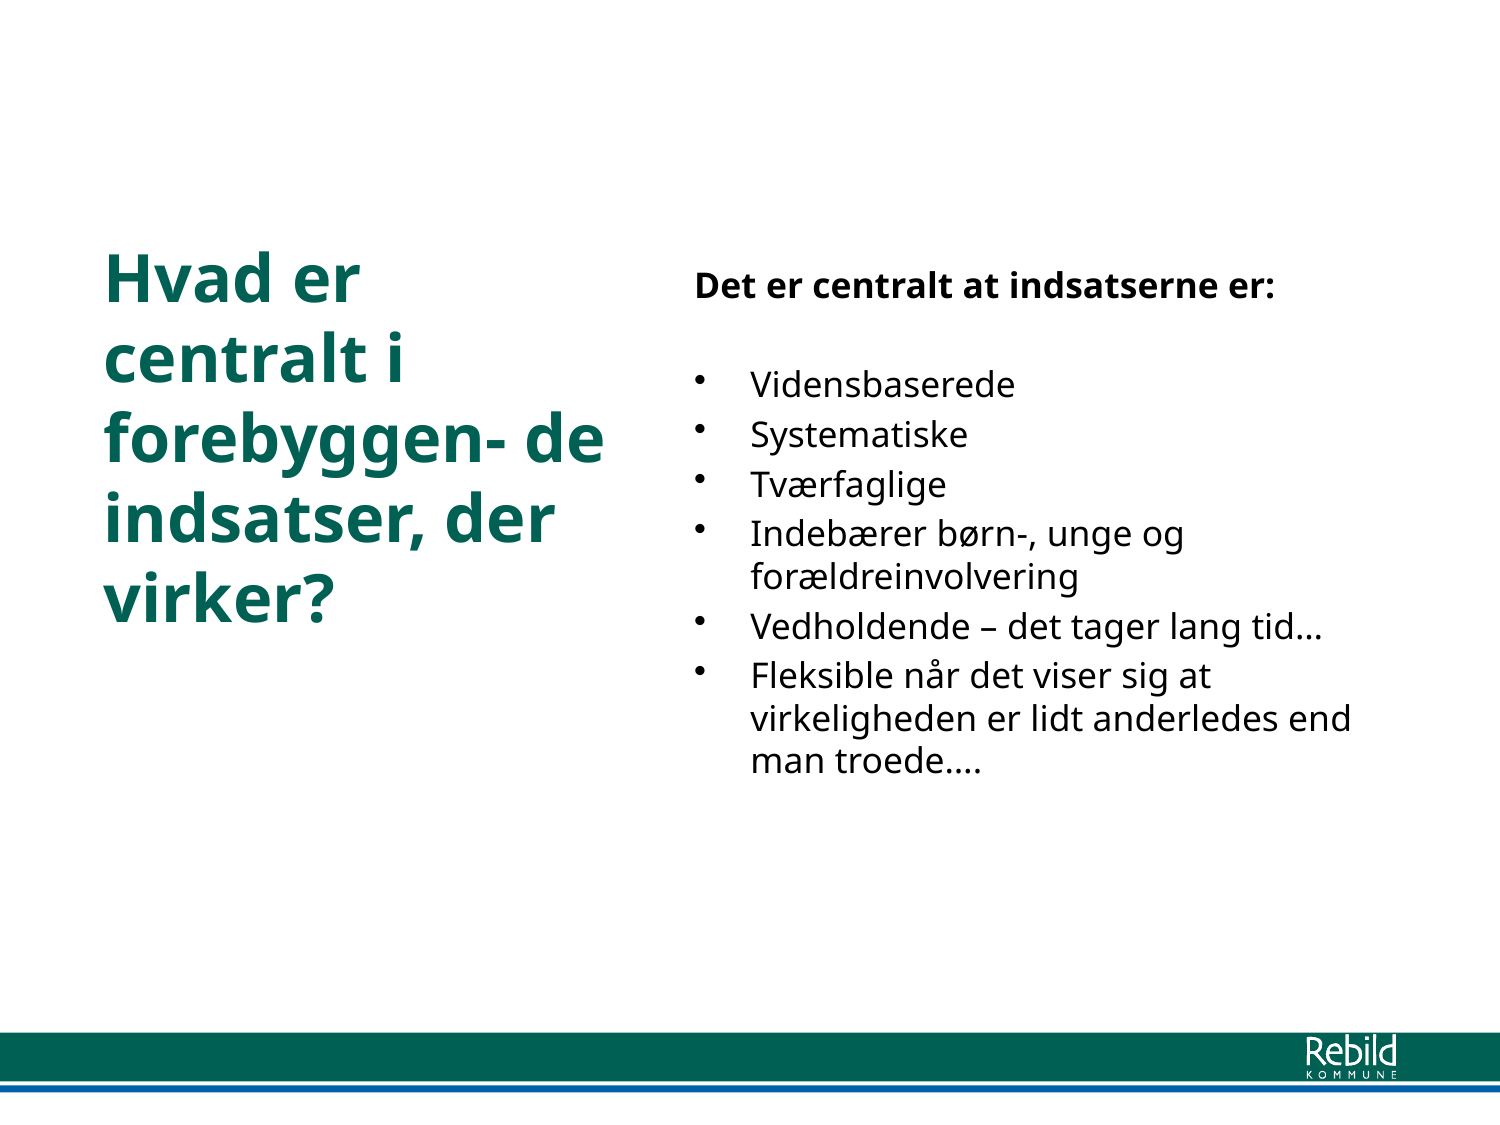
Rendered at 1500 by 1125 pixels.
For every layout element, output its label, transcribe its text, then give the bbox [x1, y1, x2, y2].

title Hvad er centralt i forebyggen- de indsatser, der virker? [88, 101, 629, 771]
list Det er centralt at indsatserne er: Vidensbaserede Systematiske Tværfaglige Indebærer børn-, unge og forældreinvolvering Vedholdende – det tager lang tid… Fleksible når det viser sig at virkeligheden er lidt anderledes end man troede…. [679, 212, 1445, 881]
